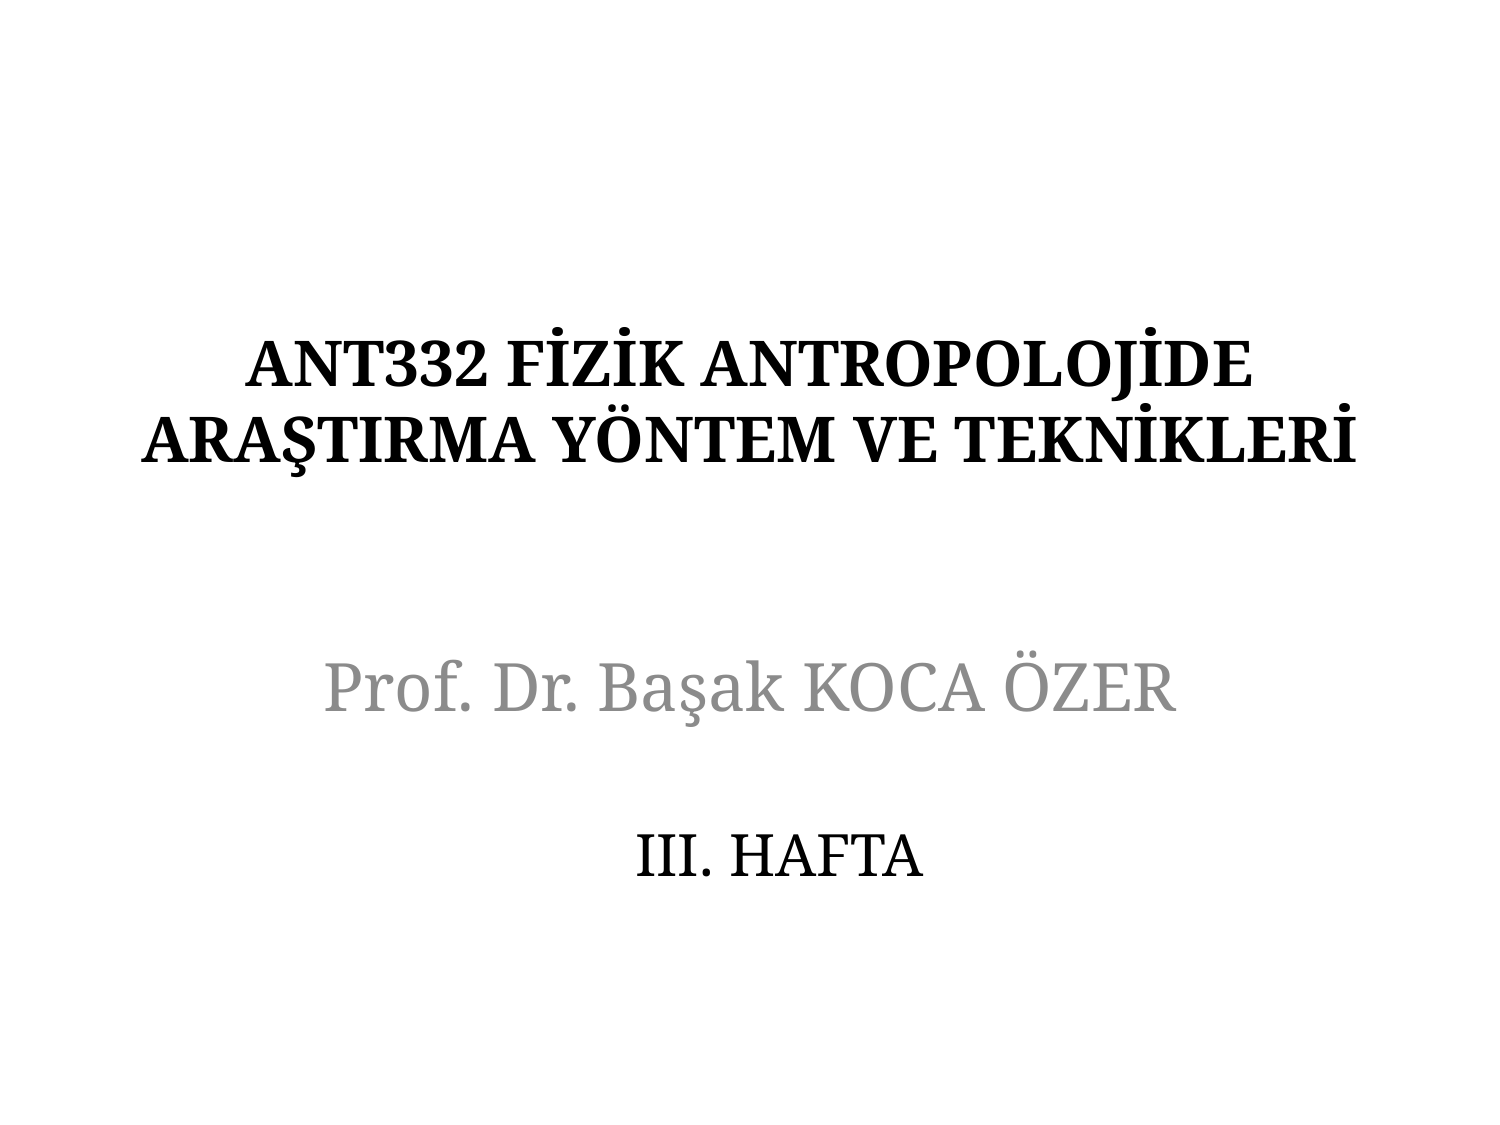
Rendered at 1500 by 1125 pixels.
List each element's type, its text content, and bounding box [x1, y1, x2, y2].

text_box III. HAFTA [525, 810, 1034, 896]
subtitle Prof. Dr. Başak KOCA ÖZER [225, 637, 1275, 925]
title ANT332 FİZİK ANTROPOLOJİDE ARAŞTIRMA YÖNTEM VE TEKNİKLERİ [112, 278, 1388, 521]
